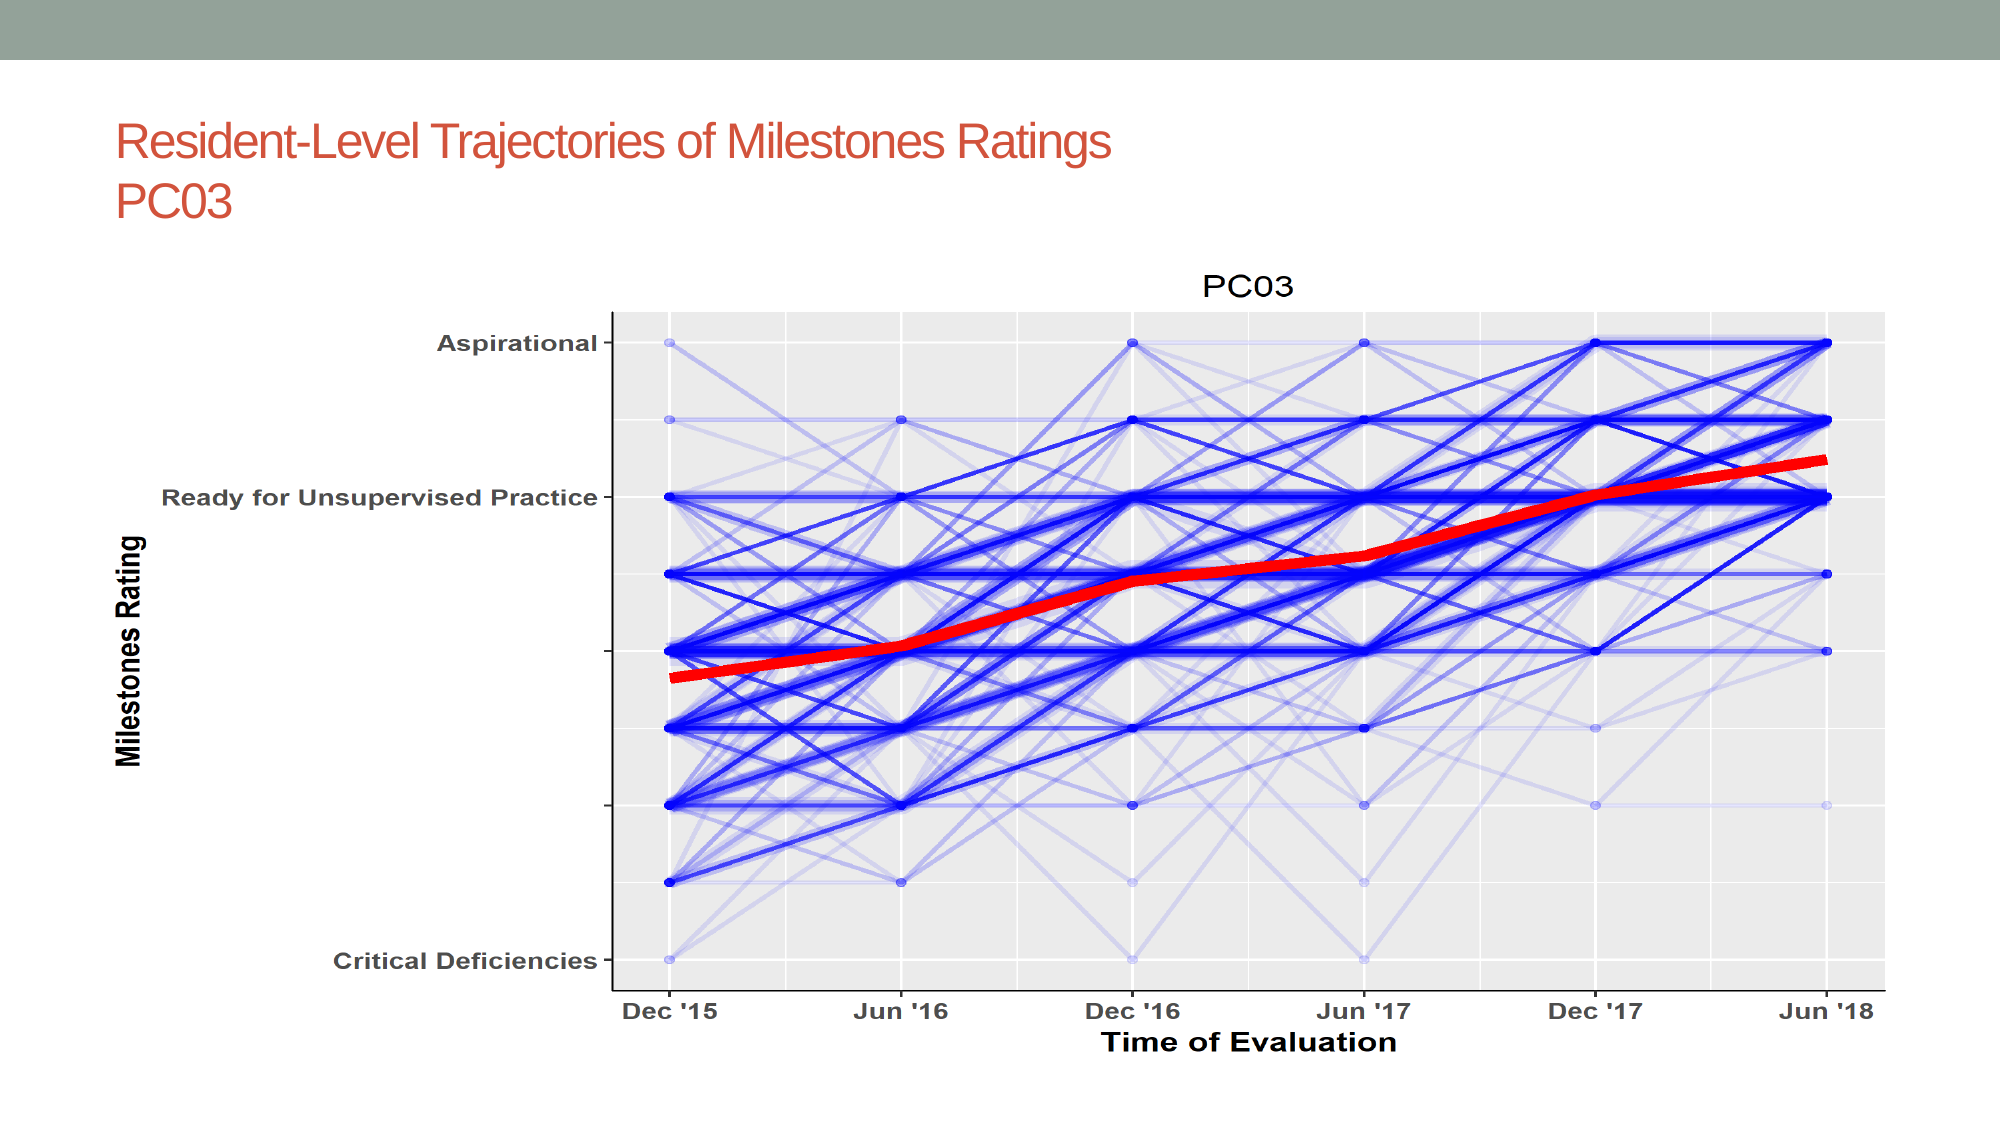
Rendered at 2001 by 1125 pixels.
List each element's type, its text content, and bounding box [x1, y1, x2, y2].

title Resident-Level Trajectories of Milestones Ratings PC03 [99, 87, 1900, 250]
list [99, 262, 1901, 1063]
